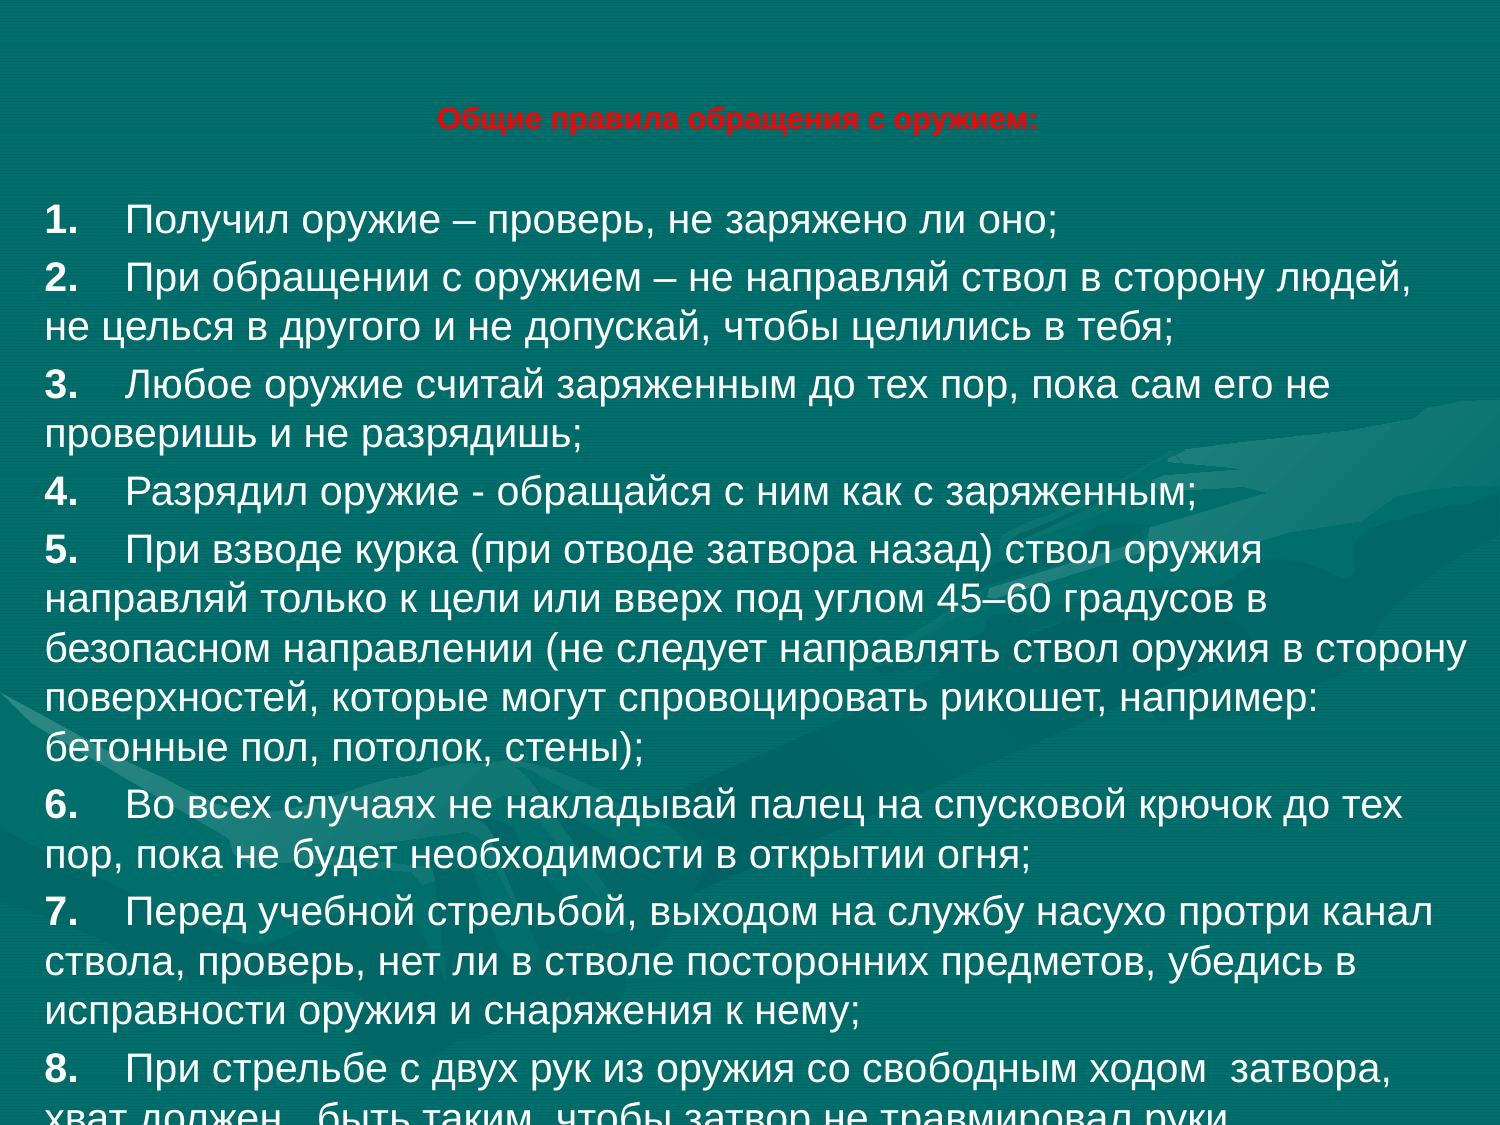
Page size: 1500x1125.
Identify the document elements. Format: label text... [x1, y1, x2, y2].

list 1. Получил оружие – проверь, не заряжено ли оно; 2. При обращении с оружием – не направляй ствол в сторону людей, не целься в другого и не допускай, чтобы целились в тебя; 3. Любое оружие считай заряженным до тех пор, пока сам его не проверишь и не разрядишь; 4. Разрядил оружие - обращайся с ним как с заряженным; 5. При взводе курка (при отводе затвора назад) ствол оружия направляй только к цели или вверх под углом 45–60 градусов в безопасном направлении (не следует направлять ствол оружия в сторону поверхностей, которые могут спровоцировать рикошет, например: бетонные пол, потолок, стены); 6. Во всех случаях не накладывай палец на спусковой крючок до тех пор, пока не будет необходимости в открытии огня; 7. Перед учебной стрельбой, выходом на службу насухо протри канал ствола, проверь, нет ли в стволе посторонних предметов, убедись в исправности оружия и снаряжения к нему; 8. При стрельбе с двух рук из оружия со свободным ходом затвора, хват должен быть таким, чтобы затвор не травмировал руки. [29, 184, 1483, 1125]
title Общие правила обращения с оружием: [165, 89, 1312, 185]
